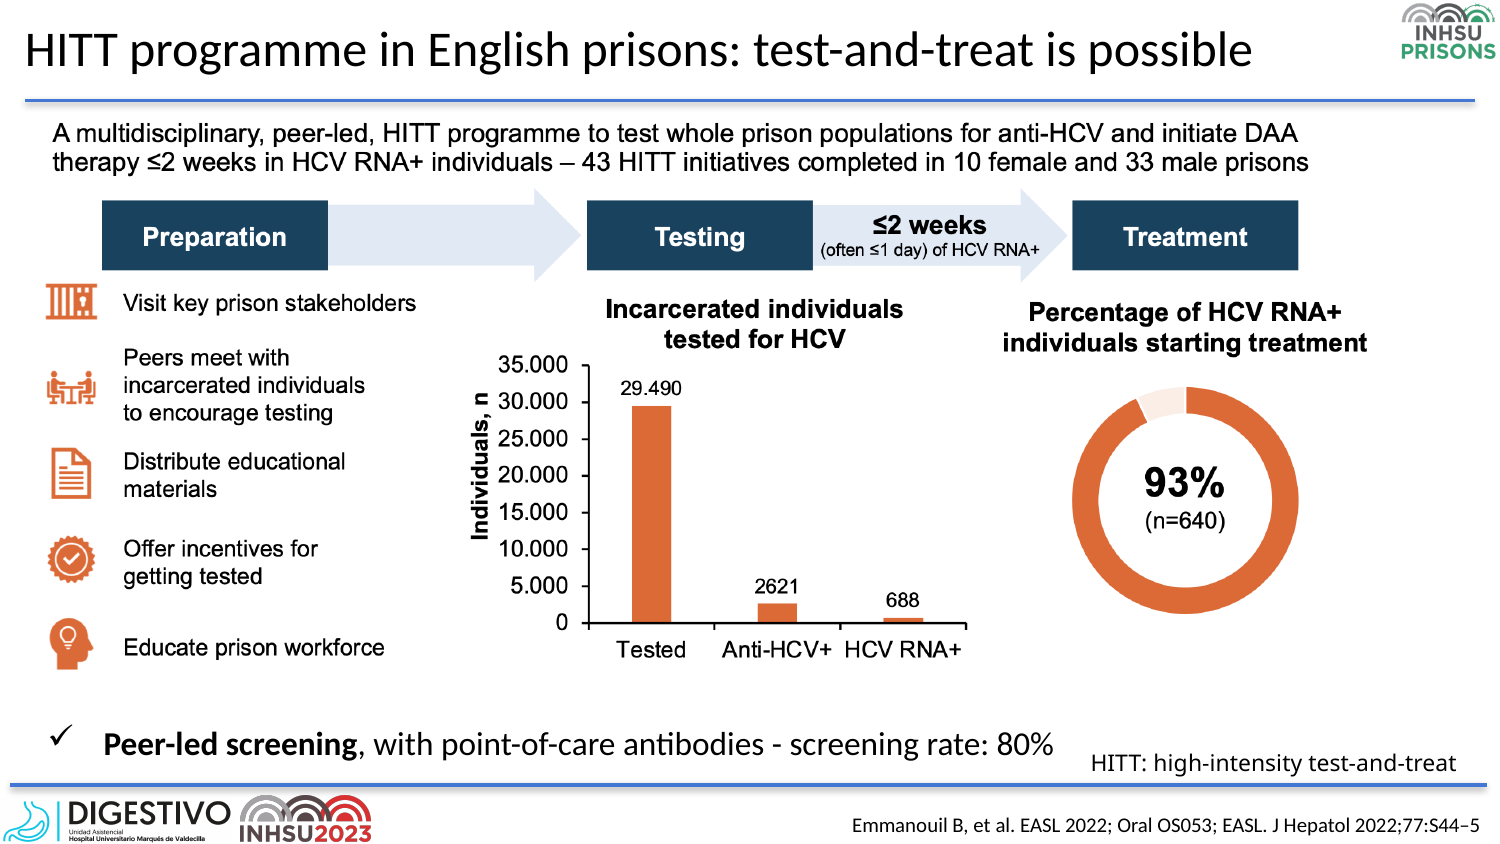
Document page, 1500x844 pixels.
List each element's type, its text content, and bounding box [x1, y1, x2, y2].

picture [1397, 0, 1500, 64]
list Emmanouil B, et al. EASL 2022; Oral OS053; EASL. J Hepatol 2022;77:S44–5 [381, 793, 1500, 844]
picture [240, 795, 371, 842]
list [26, 116, 1383, 705]
text_box HITT: high-intensity test-and-treat [1075, 740, 1478, 784]
text_box Peer-led screening, with point-of-care antibodies - screening rate: 80% [32, 715, 1070, 770]
title HITT programme in English prisons: test-and-treat is possible [10, 8, 1340, 92]
picture [0, 796, 234, 844]
